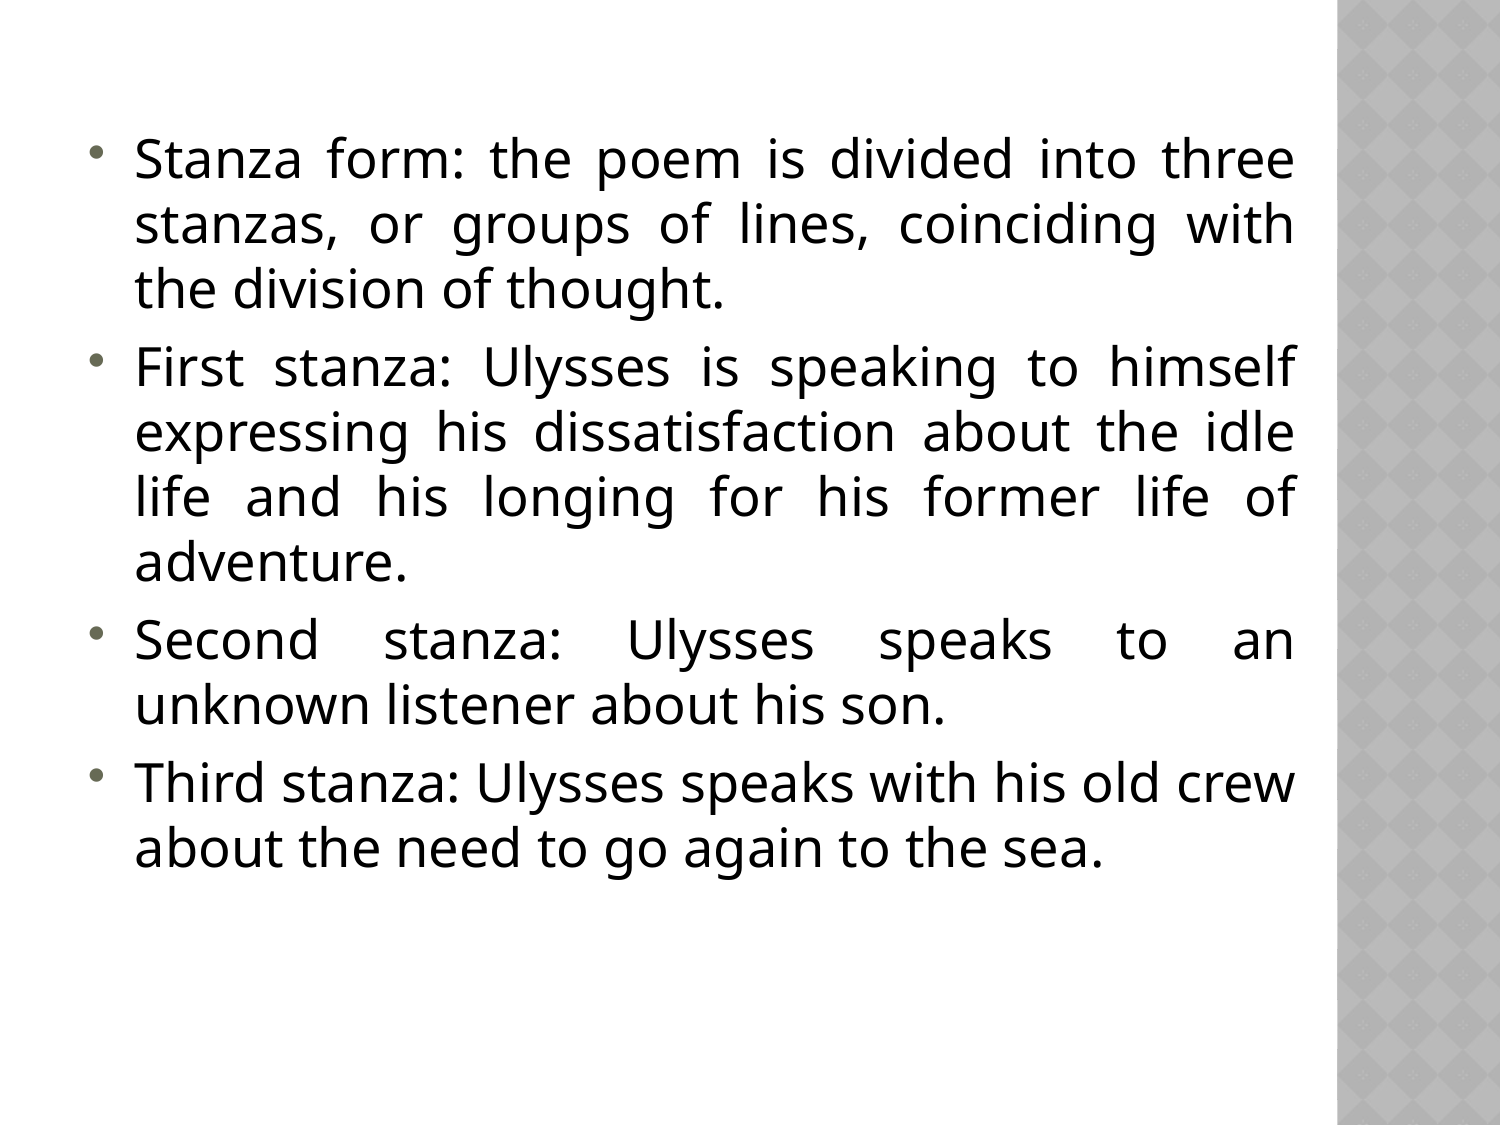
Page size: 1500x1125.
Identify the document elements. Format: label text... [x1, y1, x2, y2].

list Stanza form: the poem is divided into three stanzas, or groups of lines, coinciding with the division of thought. First stanza: Ulysses is speaking to himself expressing his dissatisfaction about the idle life and his longing for his former life of adventure. Second stanza: Ulysses speaks to an unknown listener about his son. Third stanza: Ulysses speaks with his old crew about the need to go again to the sea. [75, 117, 1313, 1005]
